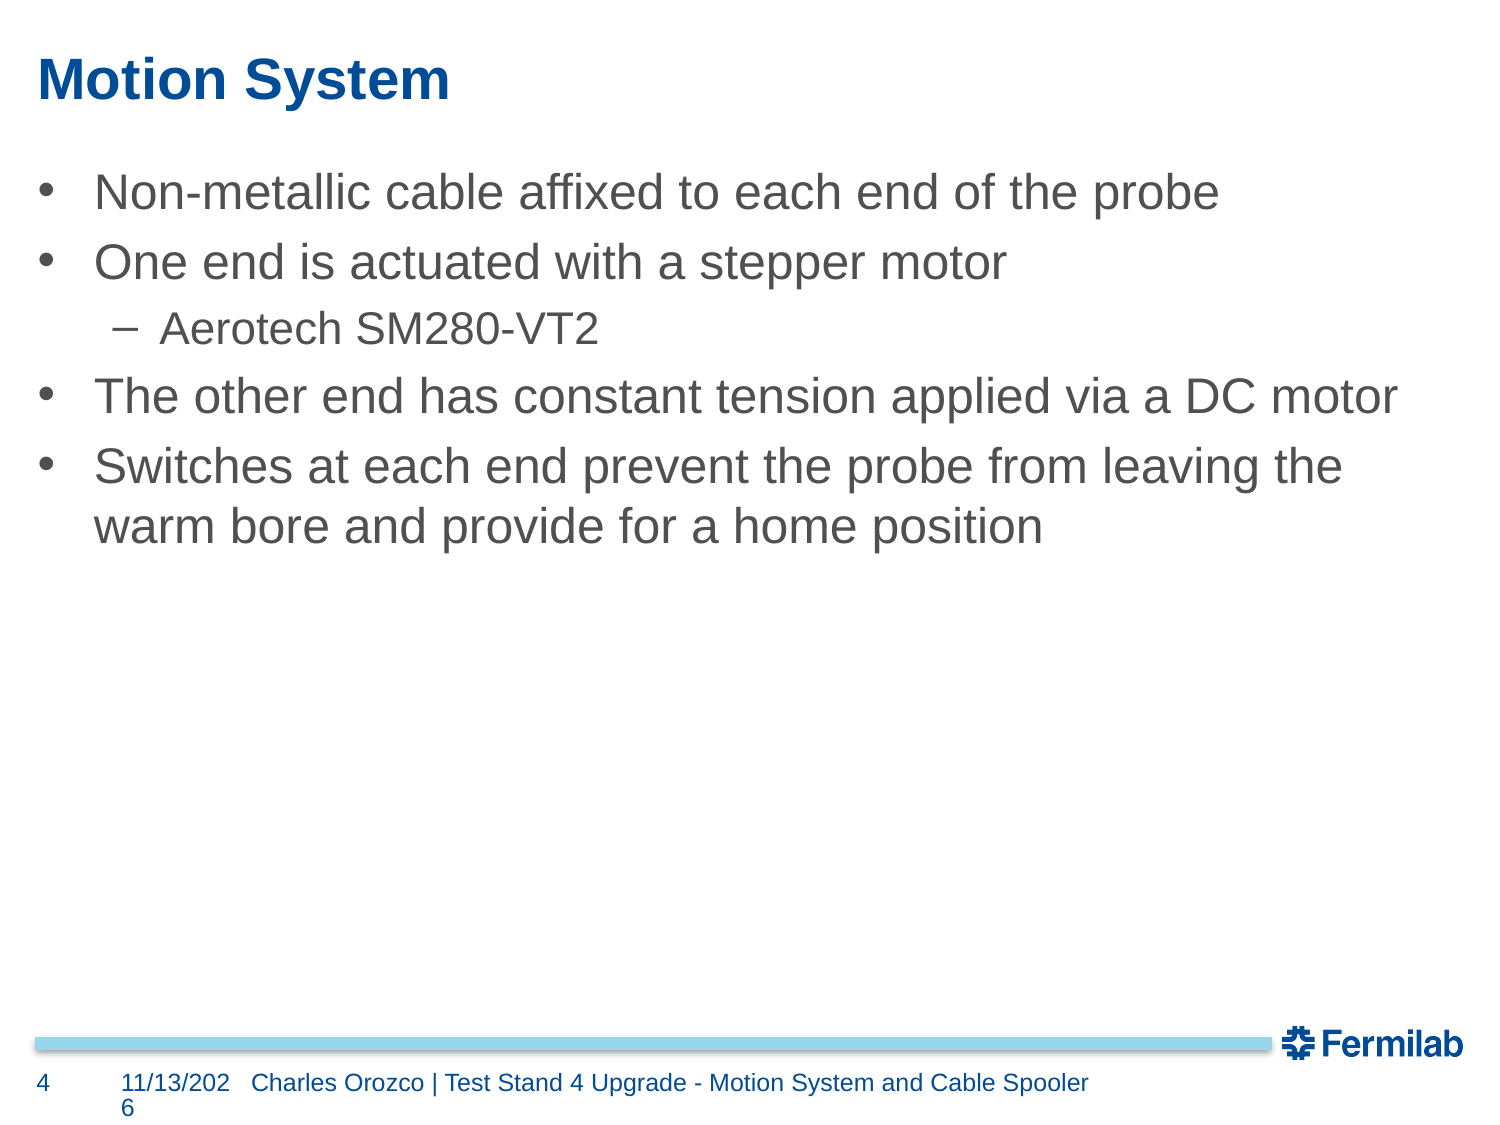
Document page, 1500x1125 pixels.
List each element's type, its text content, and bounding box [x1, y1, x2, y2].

list Non-metallic cable affixed to each end of the probe One end is actuated with a stepper motor Aerotech SM280-VT2 The other end has constant tension applied via a DC motor Switches at each end prevent the probe from leaving the warm bore and provide for a home position [37, 159, 1461, 990]
picture [1282, 1026, 1463, 1060]
slide_number 4 [36, 1066, 105, 1106]
title Motion System [37, 41, 1463, 112]
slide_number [120, 1066, 232, 1107]
footer Charles Orozco | Test Stand 4 Upgrade - Motion System and Cable Spooler [251, 1066, 1279, 1107]
